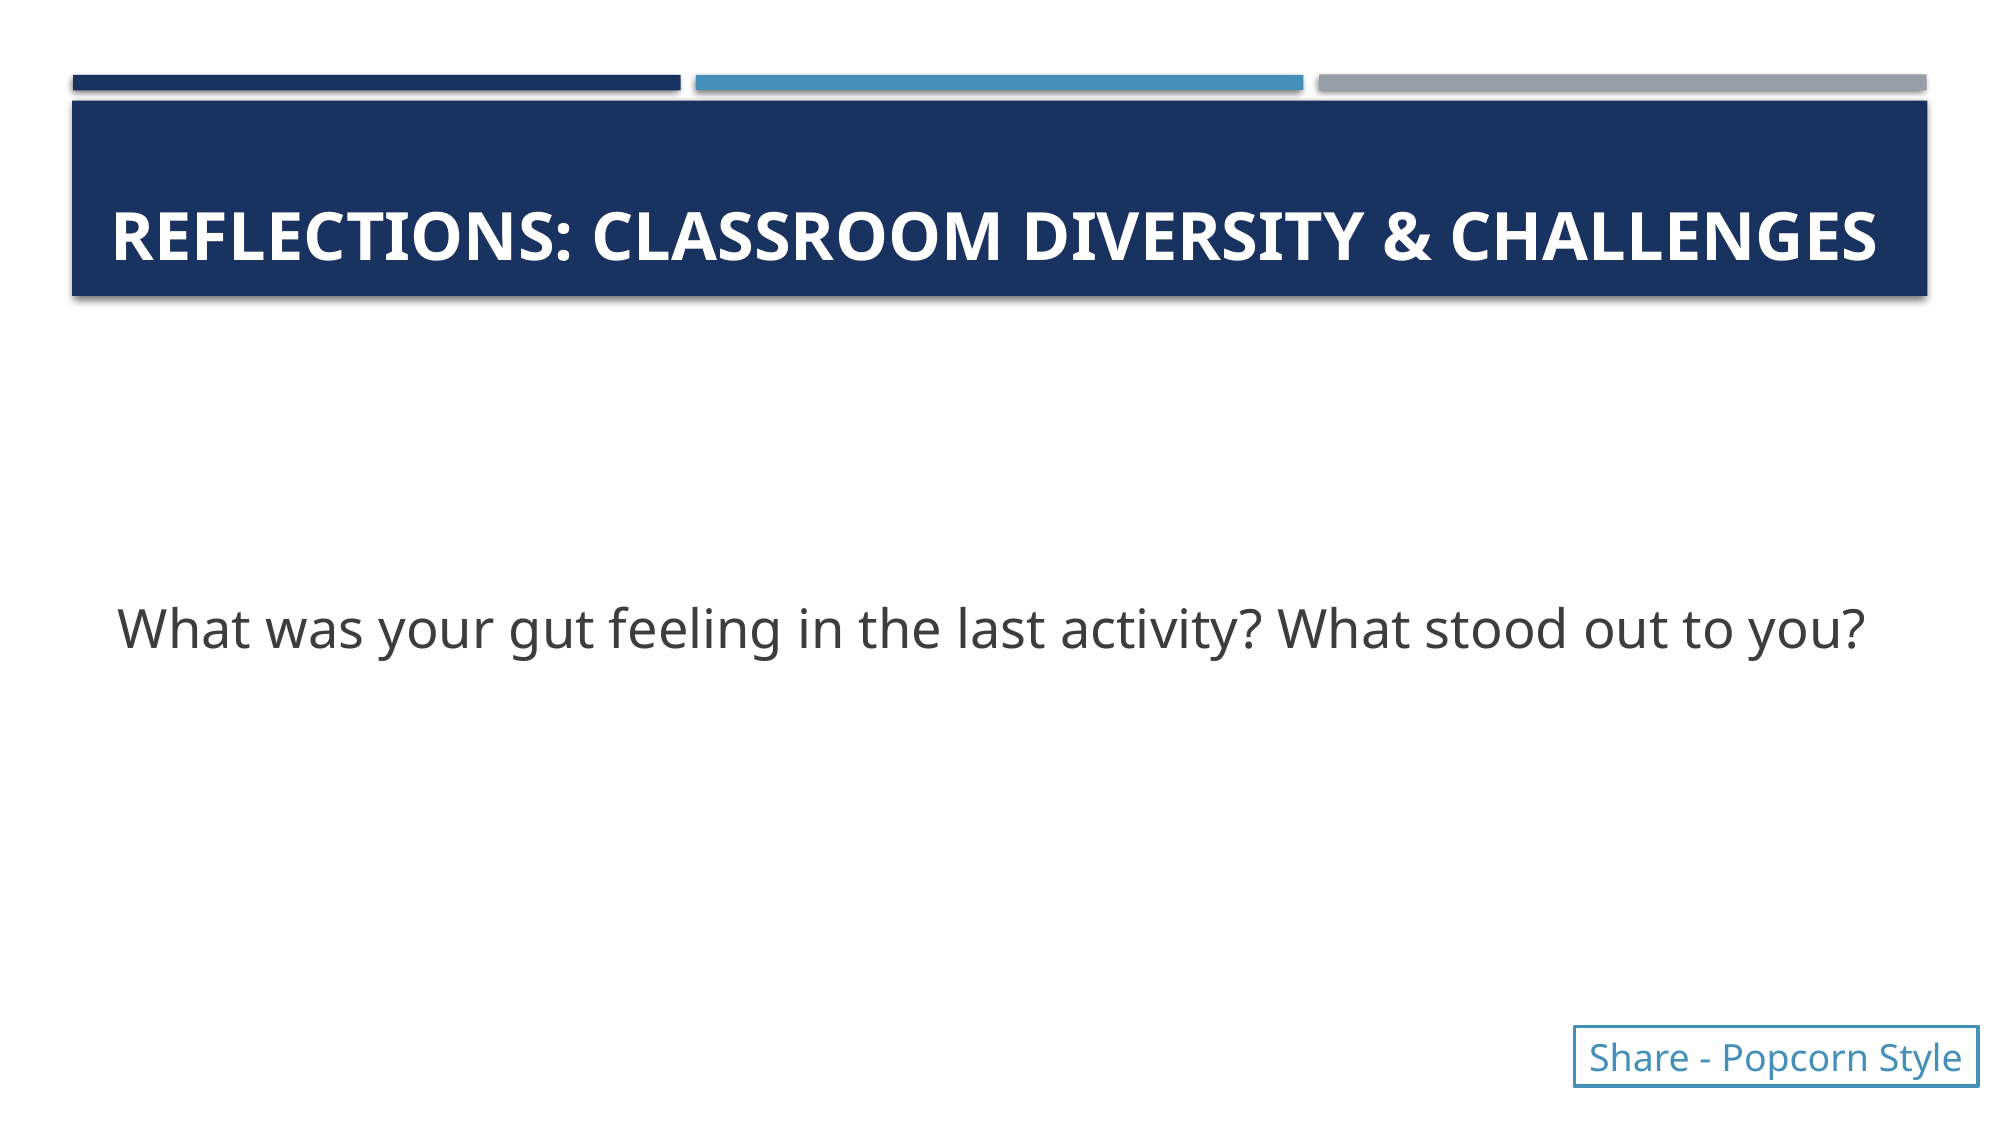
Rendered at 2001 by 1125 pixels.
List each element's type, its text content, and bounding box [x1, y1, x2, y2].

text_box Share - Popcorn Style [1573, 1025, 1980, 1088]
title Reflections: Classroom diversity & challenges [95, 115, 1905, 282]
list What was your gut feeling in the last activity? What stood out to you? [95, 357, 1905, 962]
